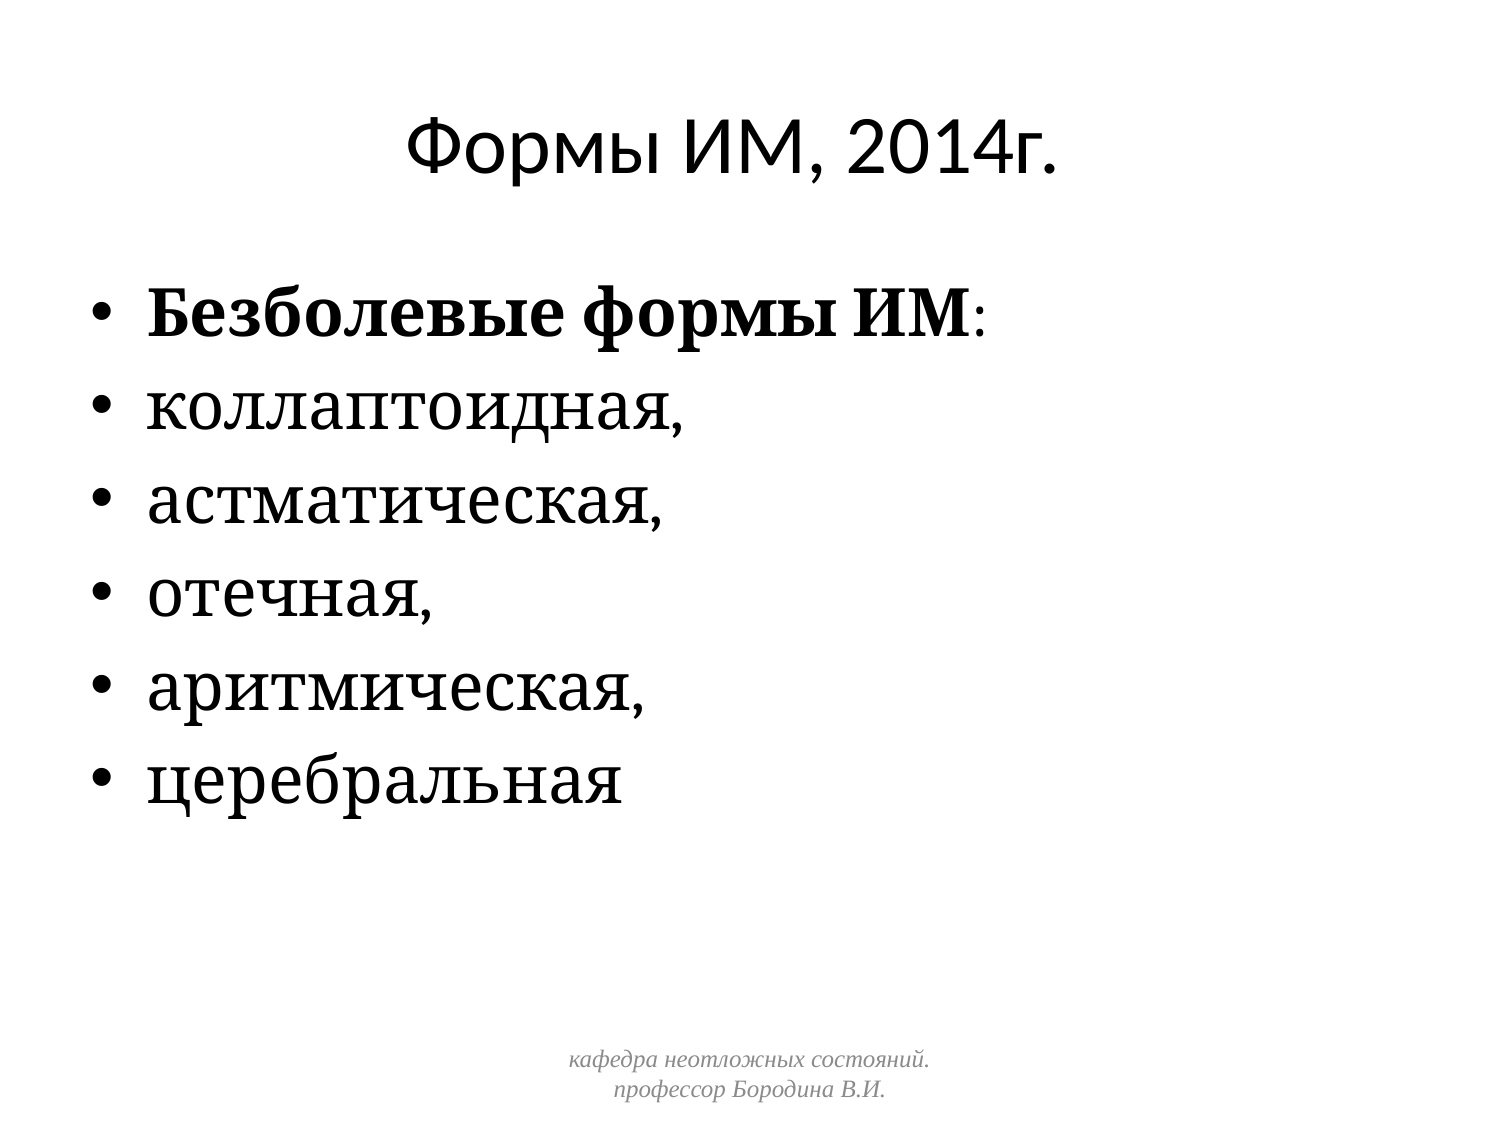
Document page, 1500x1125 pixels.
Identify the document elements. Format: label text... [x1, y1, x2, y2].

footer кафедра неотложных состояний. профессор Бородина В.И. [512, 1042, 988, 1103]
list Безболевые формы ИМ: коллаптоидная, астматическая, отечная, аритмическая, церебральная [74, 262, 1426, 1006]
title Формы ИМ, 2014г. [58, 46, 1409, 235]
